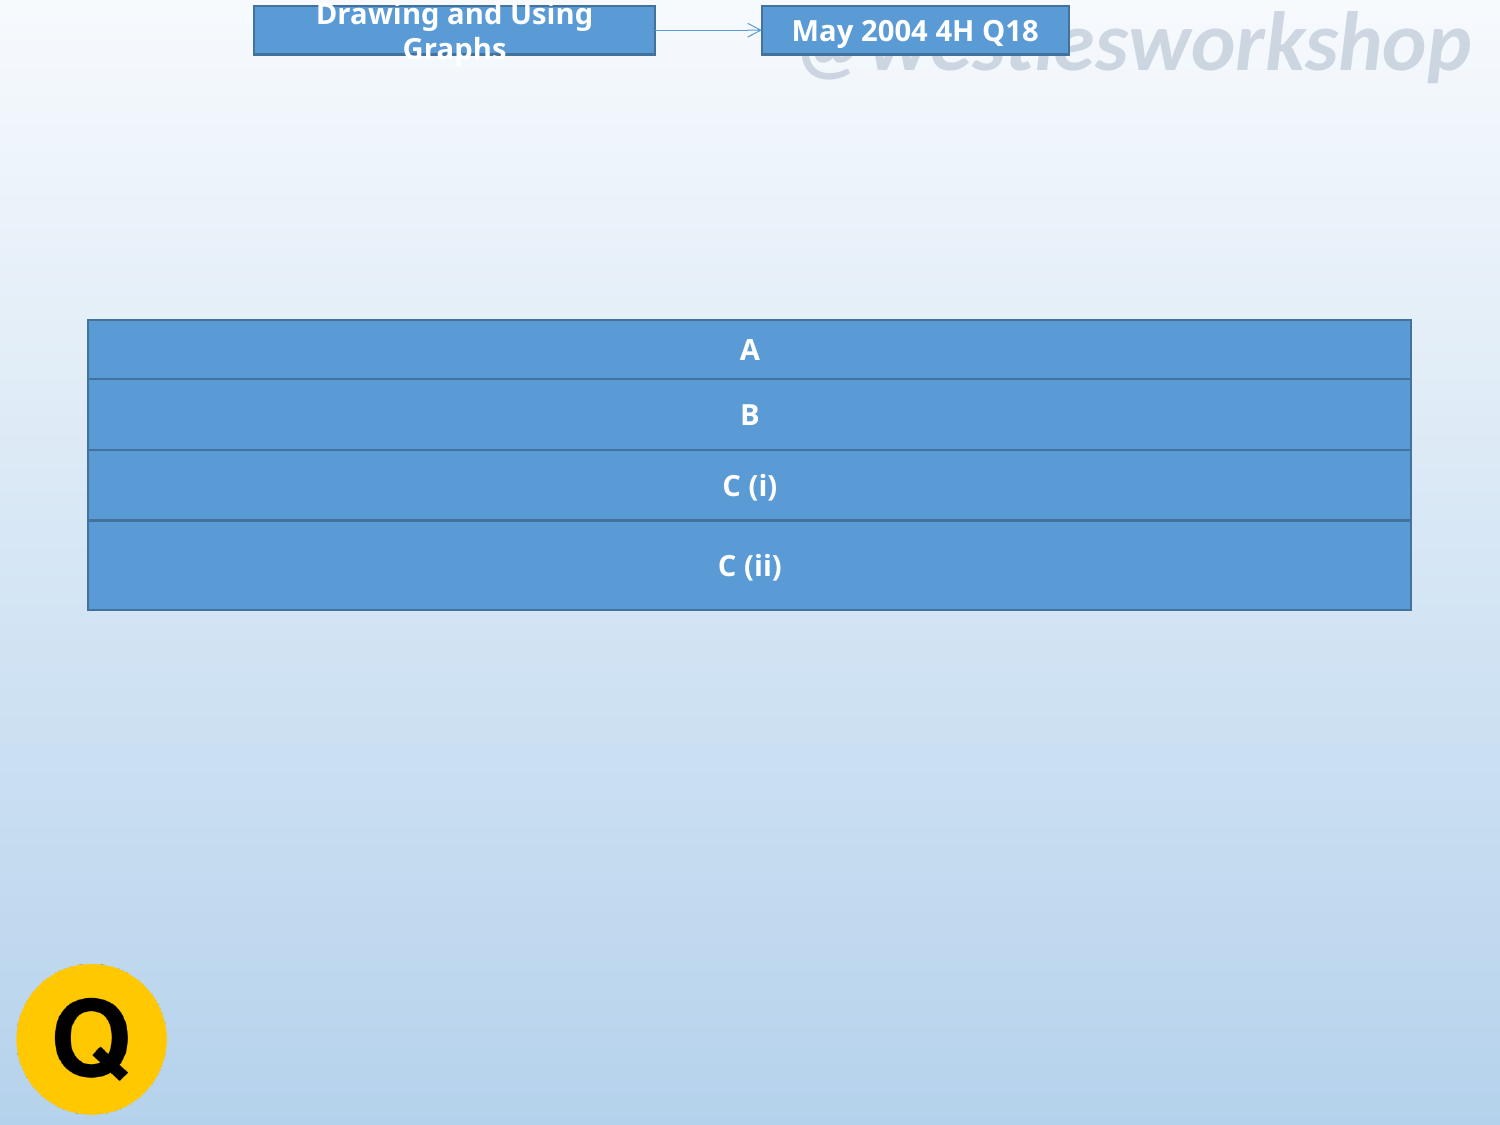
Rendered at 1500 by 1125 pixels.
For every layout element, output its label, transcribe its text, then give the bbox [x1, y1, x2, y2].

picture [0, 940, 191, 1125]
text_box May 2004 4H Q18 [761, 5, 1070, 56]
picture [88, 319, 1412, 610]
text_box Drawing and Using Graphs [253, 5, 656, 56]
